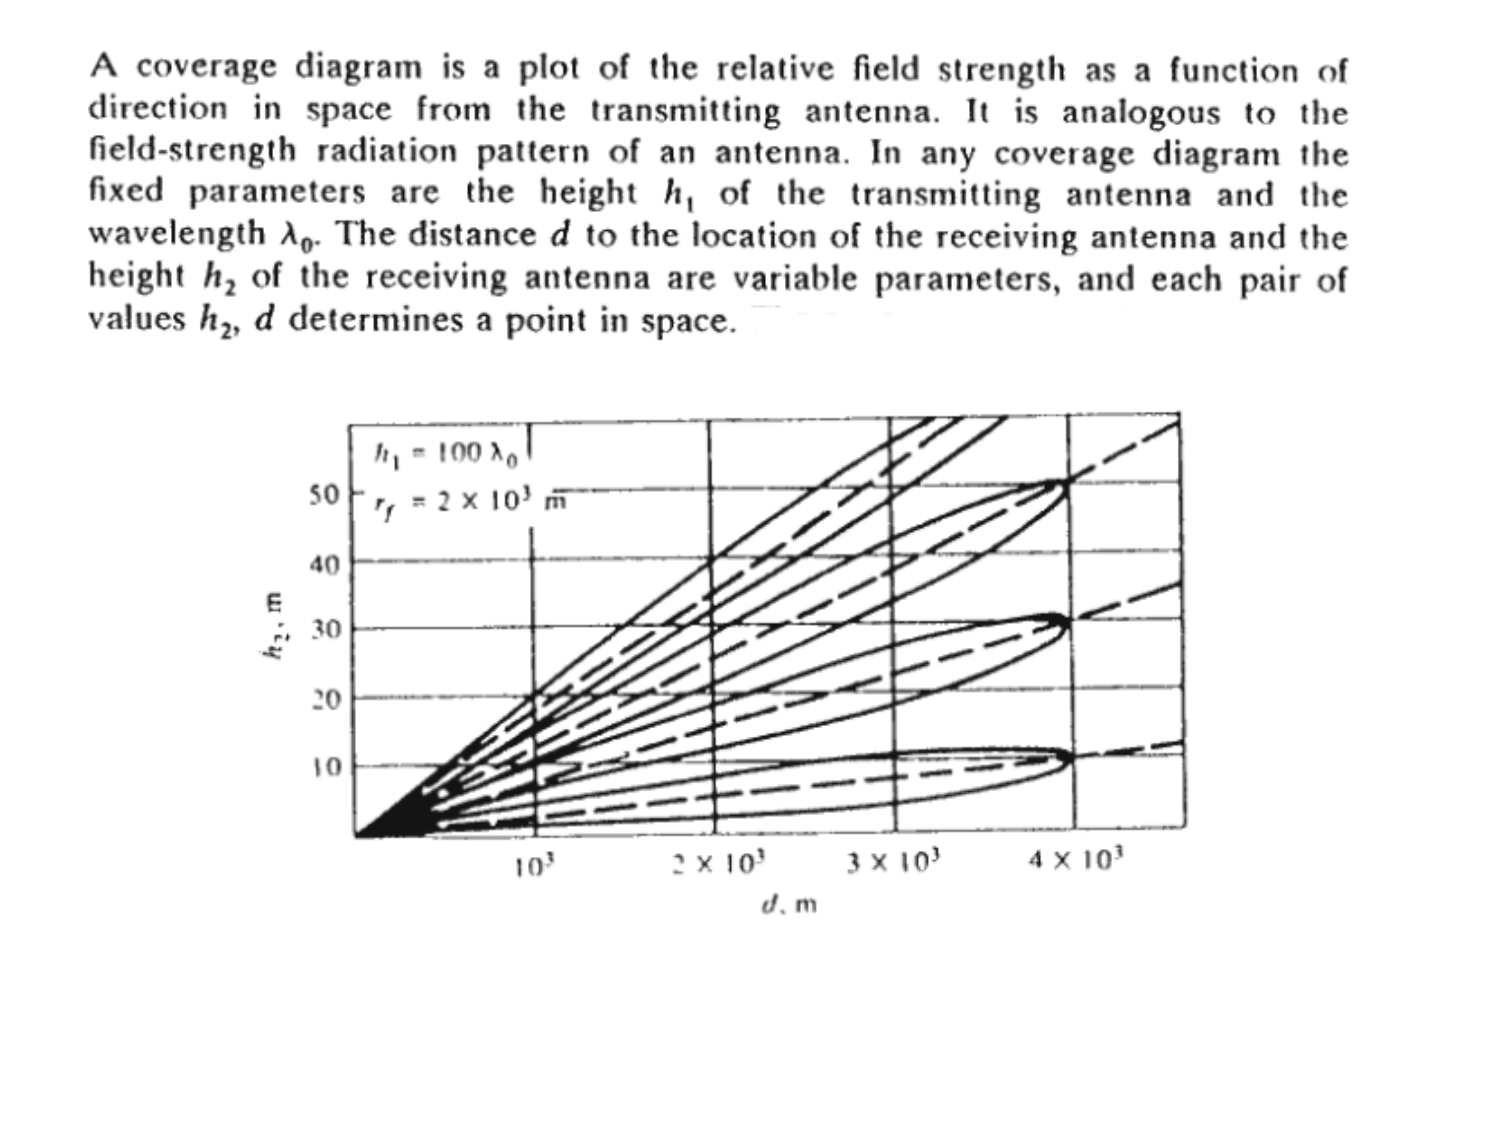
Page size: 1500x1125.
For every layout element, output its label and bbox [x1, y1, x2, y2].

picture [87, 49, 1434, 926]
